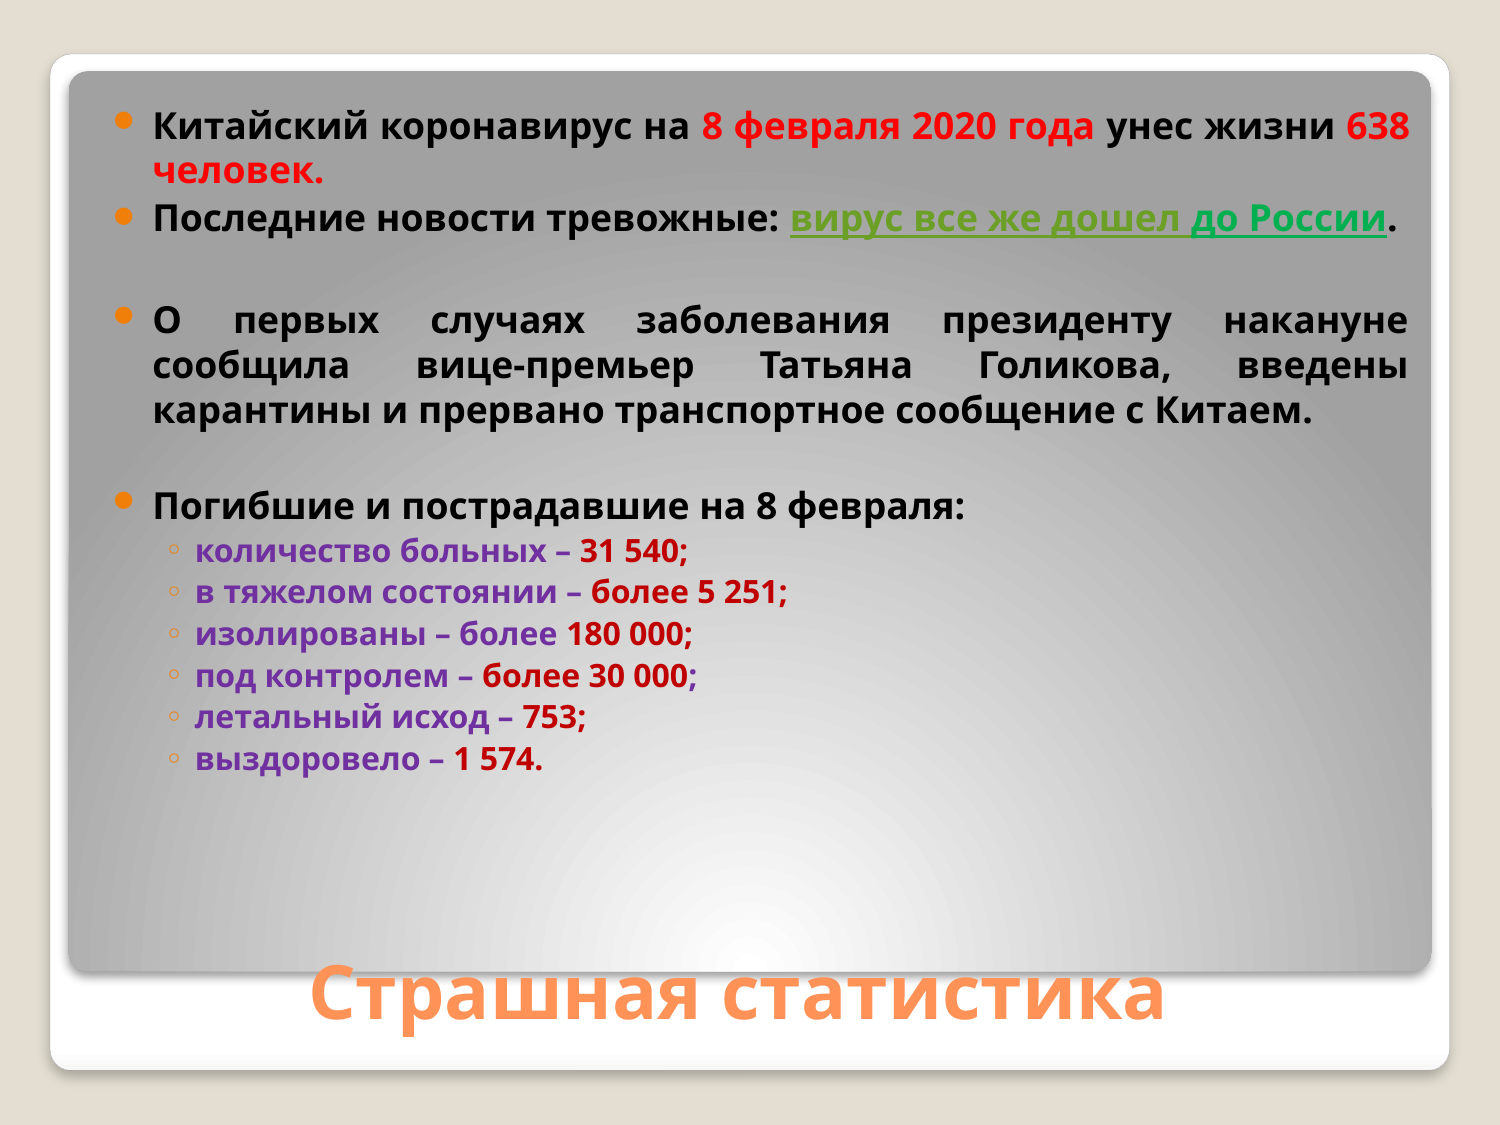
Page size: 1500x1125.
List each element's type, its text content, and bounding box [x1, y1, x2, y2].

list Китайский коронавирус на 8 февраля 2020 года унес жизни 638 человек. Последние новости тревожные: вирус все же дошел до России. О первых случаях заболевания президенту накануне сообщила вице-премьер Татьяна Голикова, введены карантины и прервано транспортное сообщение с Китаем. Погибшие и пострадавшие на 8 февраля: количество больных – 31 540; в тяжелом состоянии – более 5 251; изолированы – более 180 000; под контролем – более 30 000; летальный исход – 753; выздоровело – 1 574. [82, 86, 1425, 835]
title Страшная статистика [76, 869, 1420, 1043]
